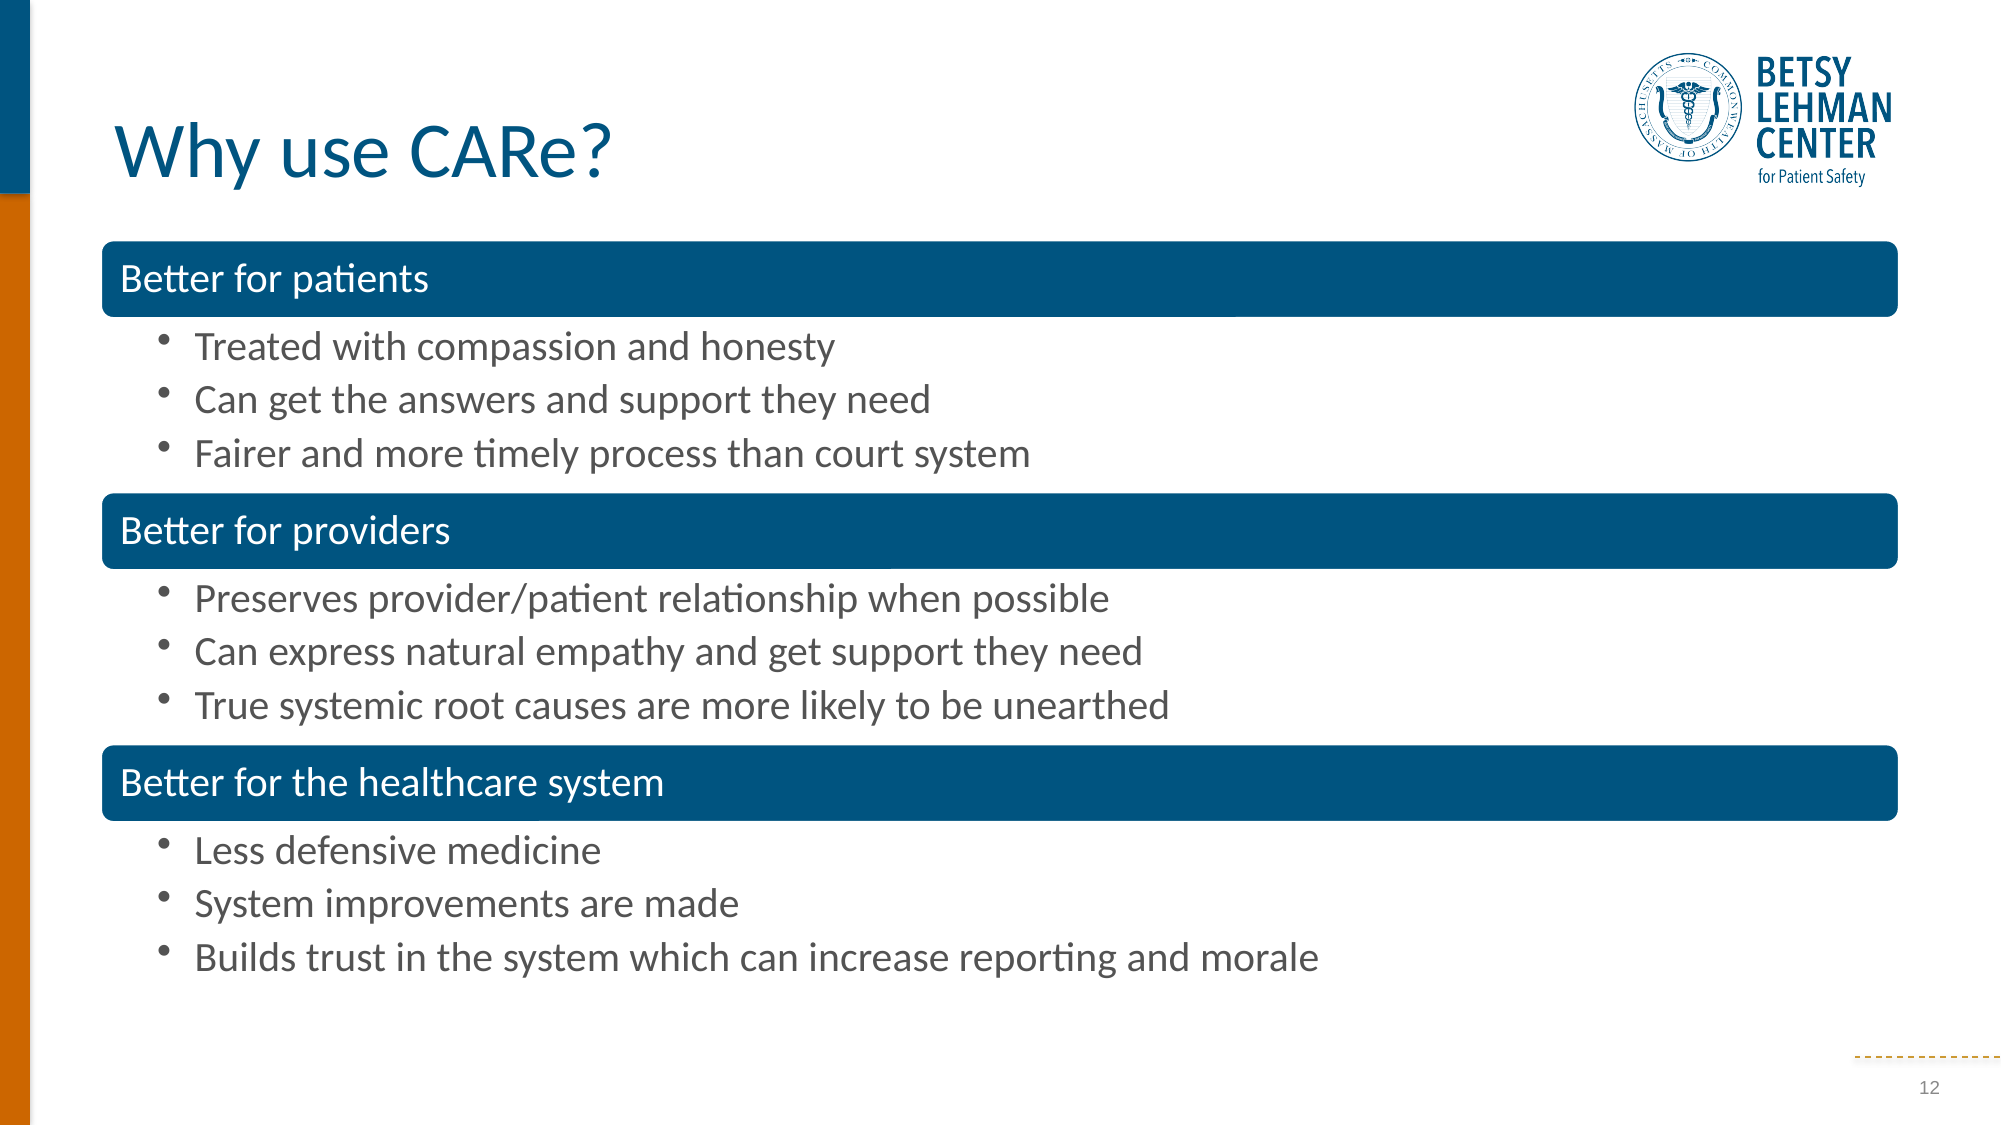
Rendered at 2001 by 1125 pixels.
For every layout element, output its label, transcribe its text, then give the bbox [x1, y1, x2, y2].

title Why use CARe? [99, 30, 1599, 194]
picture [1625, 46, 1900, 194]
slide_number 12 [1473, 1057, 1941, 1118]
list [99, 229, 1901, 1006]
